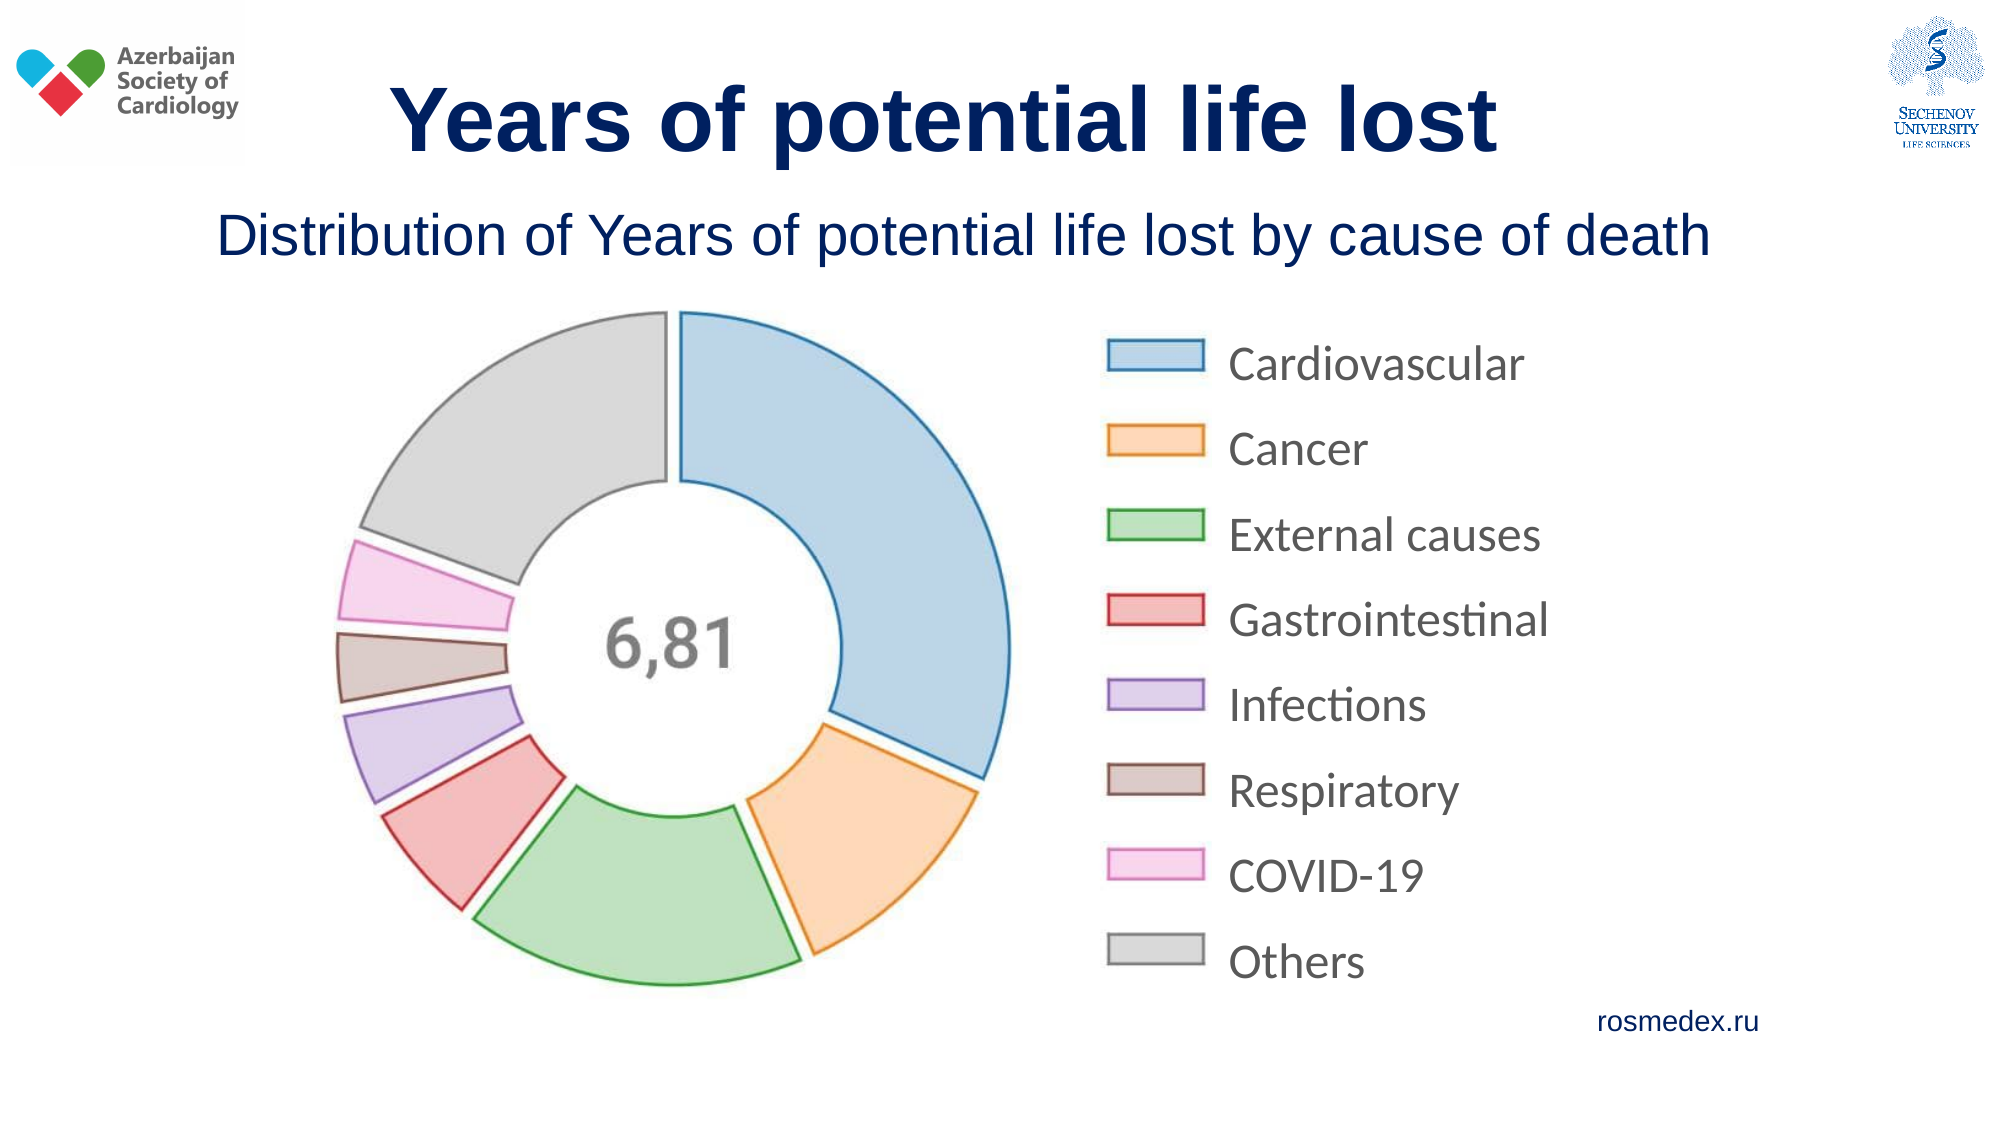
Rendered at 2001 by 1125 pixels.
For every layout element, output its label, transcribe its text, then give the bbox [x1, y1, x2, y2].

picture [275, 285, 1212, 1065]
picture [1883, 9, 1986, 151]
text_box Cardiovascular Cancer External causes Gastrointestinal Infections Respiratory COVID-19 Others [1213, 297, 1565, 996]
text_box rosmedex.ru [1582, 994, 1868, 1045]
text_box Distribution of Years of potential life lost by cause of death [124, 167, 1806, 276]
picture [10, 0, 245, 166]
title Years of potential life lost [194, 70, 1694, 167]
